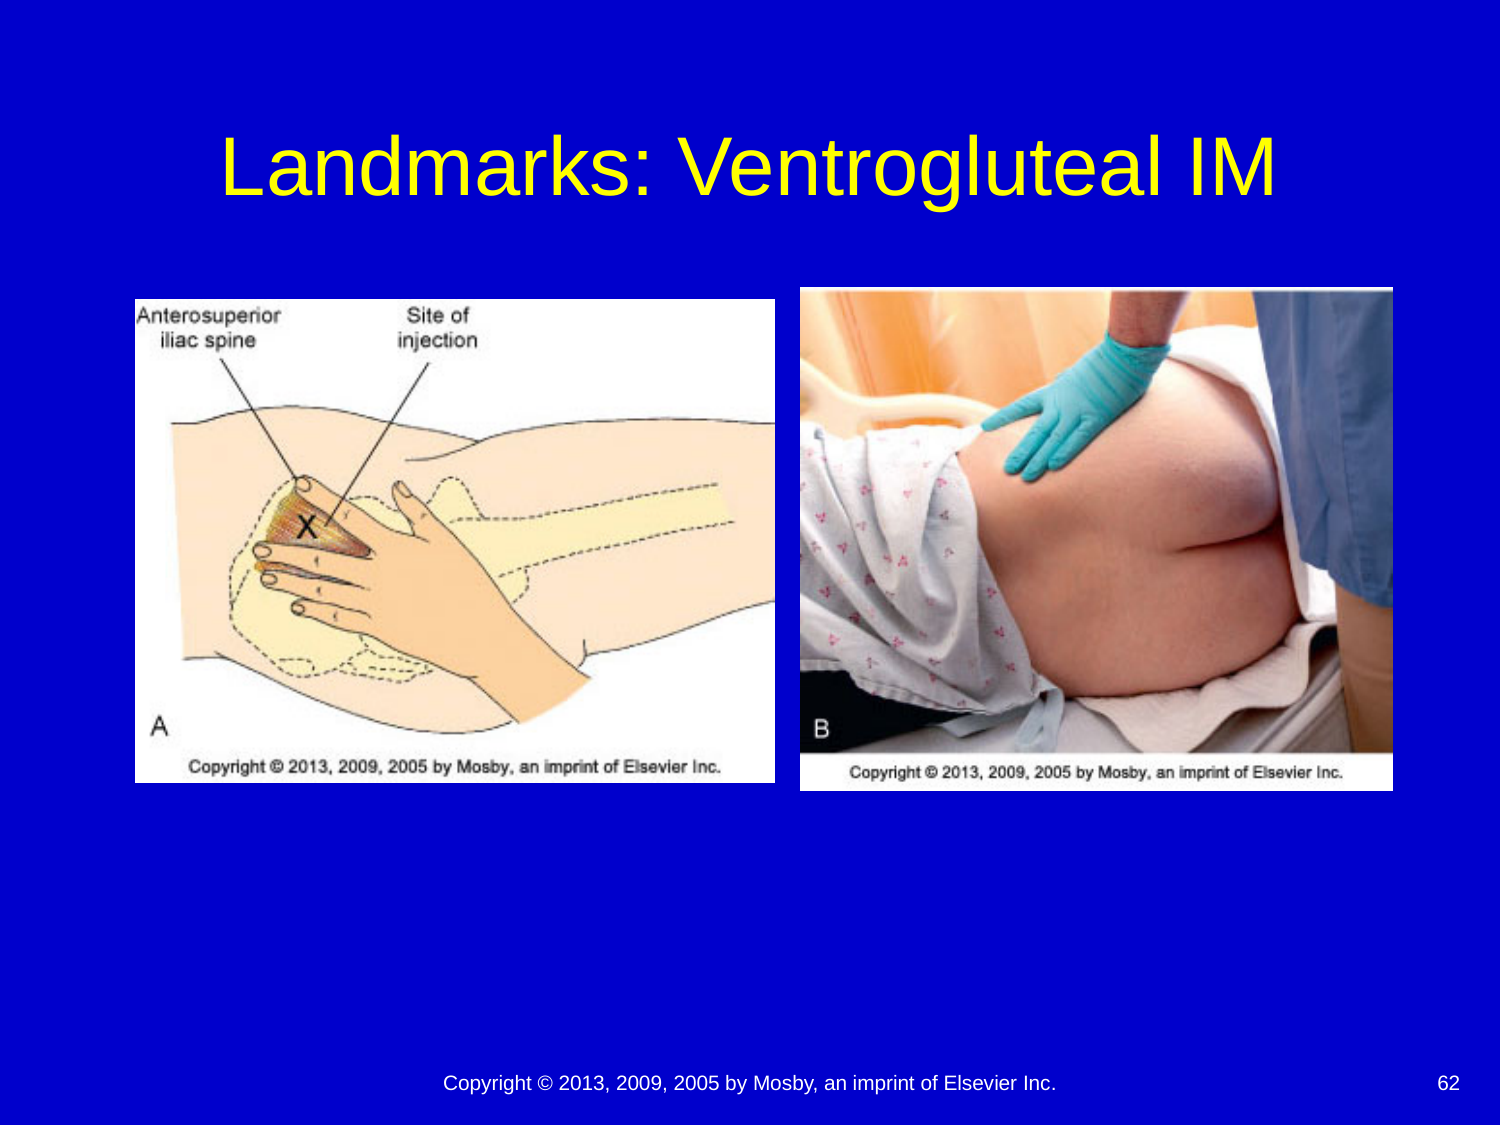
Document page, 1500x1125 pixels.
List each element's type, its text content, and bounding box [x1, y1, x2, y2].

picture [135, 298, 776, 783]
title Landmarks: Ventrogluteal IM [112, 74, 1388, 251]
picture [799, 287, 1394, 792]
